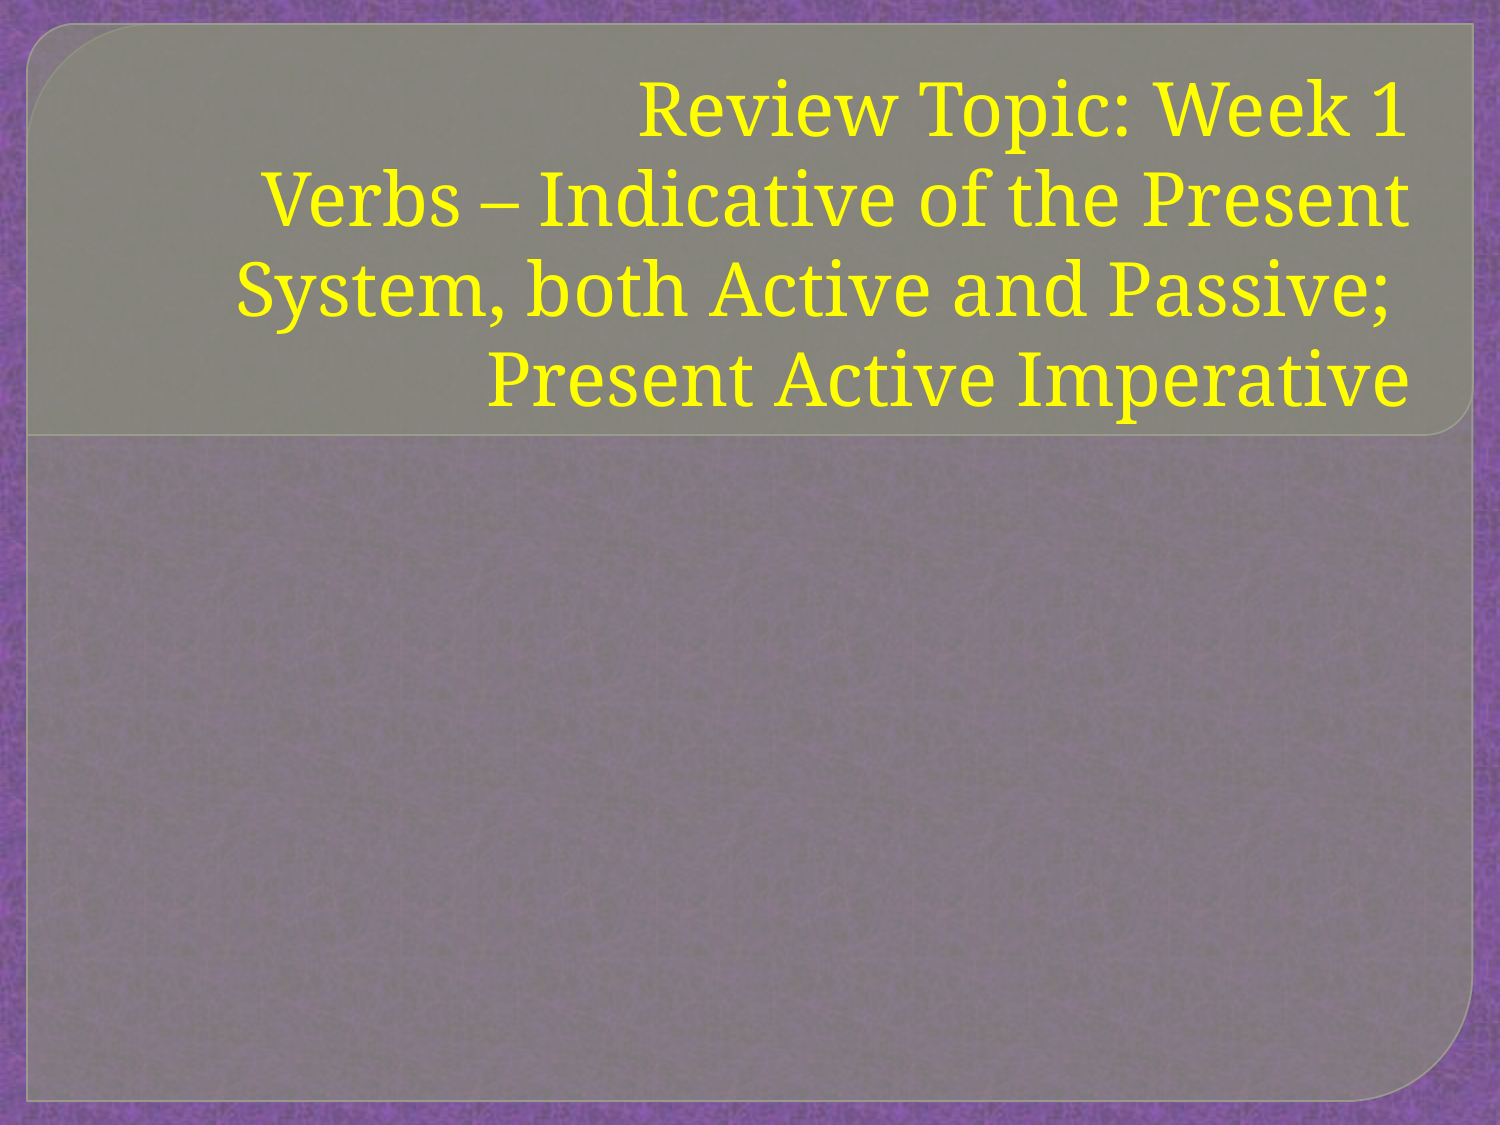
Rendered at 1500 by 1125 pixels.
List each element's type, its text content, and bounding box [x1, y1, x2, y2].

title Review Topic: Week 1 Verbs – Indicative of the Present System, both Active and Passive; Present Active Imperative [174, 24, 1450, 429]
